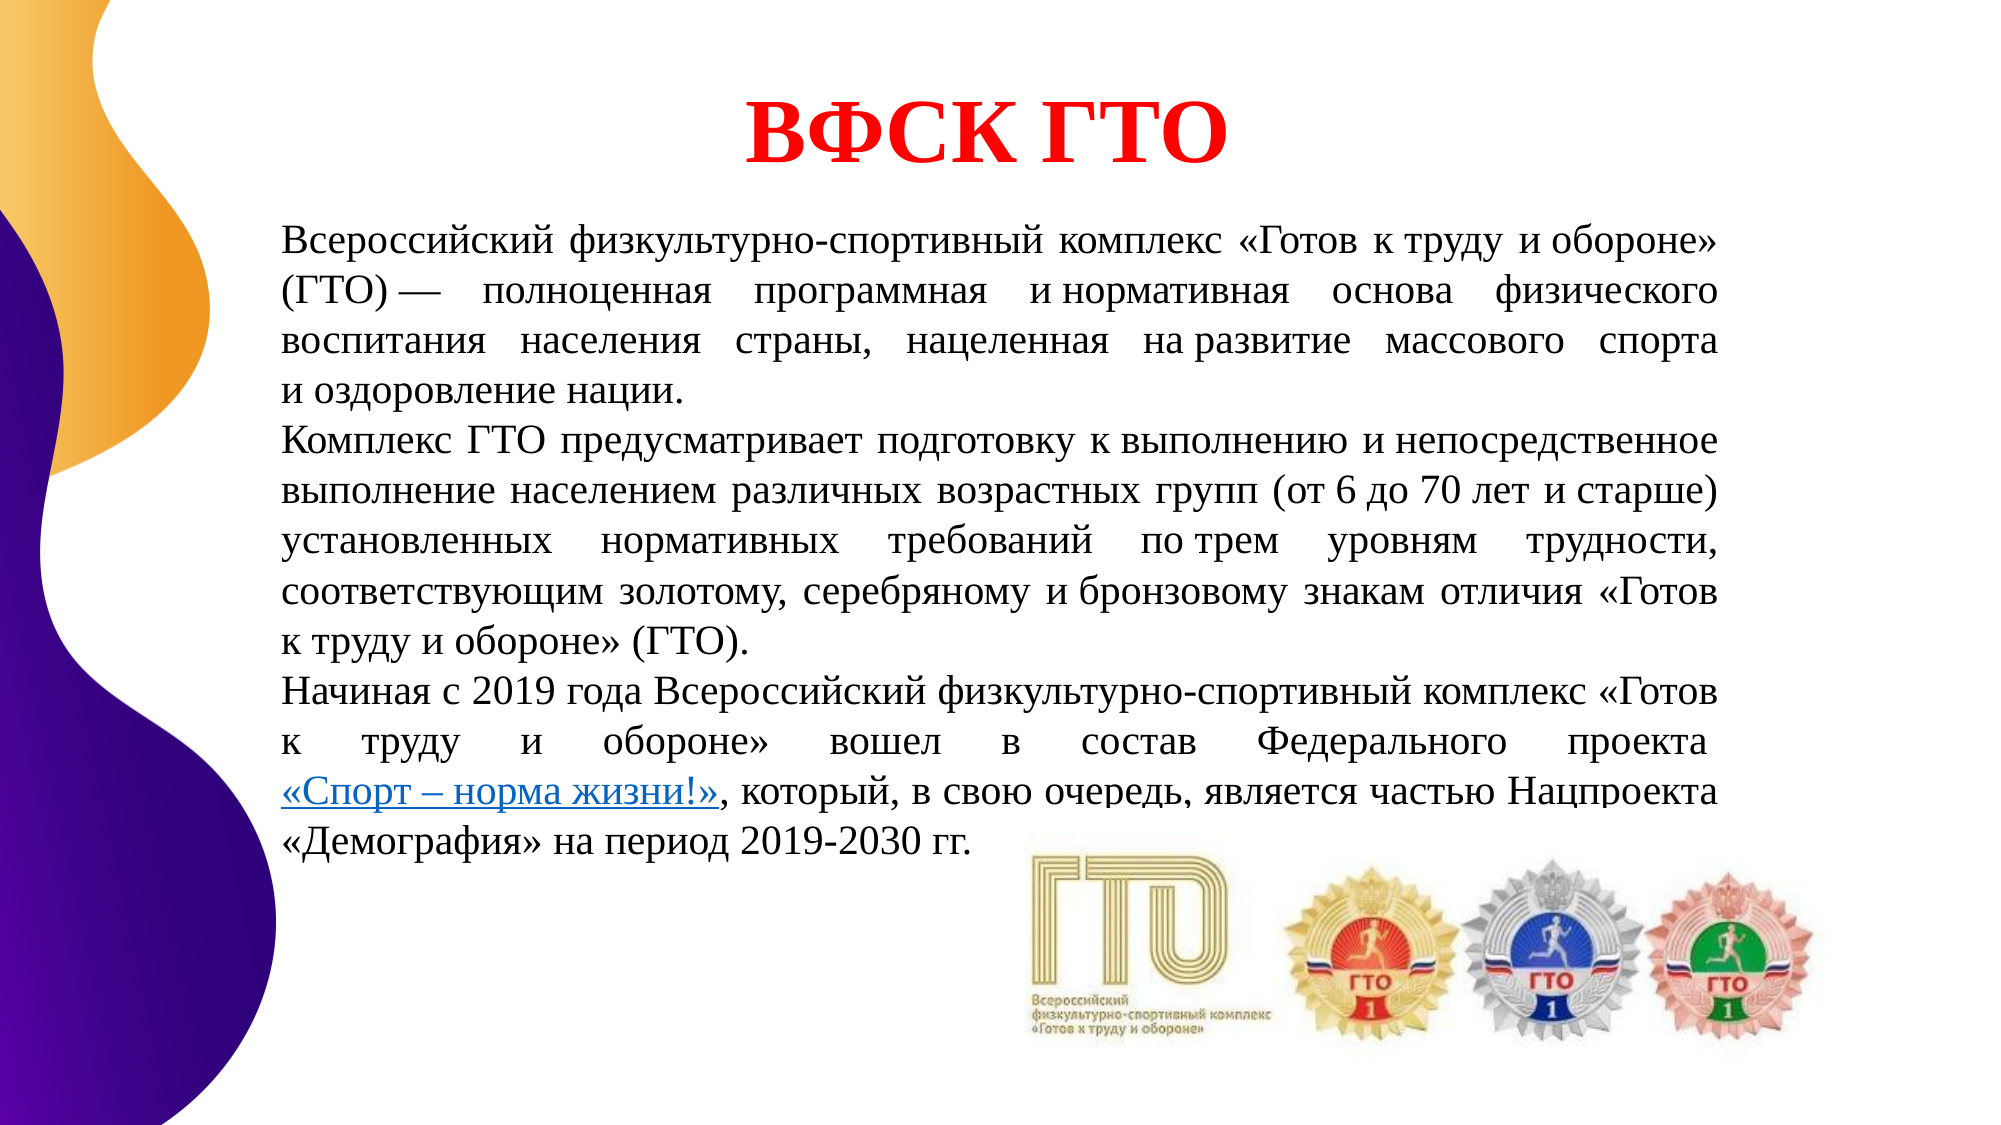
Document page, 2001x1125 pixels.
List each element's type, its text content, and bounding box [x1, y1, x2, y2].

text_box ВФСК ГТО [137, 76, 1863, 271]
text_box Всероссийский физкультурно-спортивный комплекс «Готов к труду и обороне» (ГТО) — полноценная программная и нормативная основа физического воспитания населения страны, нацеленная на развитие массового спорта и оздоровление нации. Комплекс ГТО предусматривает подготовку к выполнению и непосредственное выполнение населением различных возрастных групп (от 6 до 70 лет и старше) установленных нормативных требований по трем уровням трудности, соответствующим золотому, серебряному и бронзовому знакам отличия «Готов к труду и обороне» (ГТО). Начиная с 2019 года Всероссийский физкультурно-спортивный комплекс «Готов к труду и обороне» вошел в состав Федерального проекта «Спорт – норма жизни!», который, в свою очередь, является частью Нацпроекта «Демография» на период 2019-2030 гг. [266, 271, 1734, 870]
picture [0, 0, 2000, 1125]
